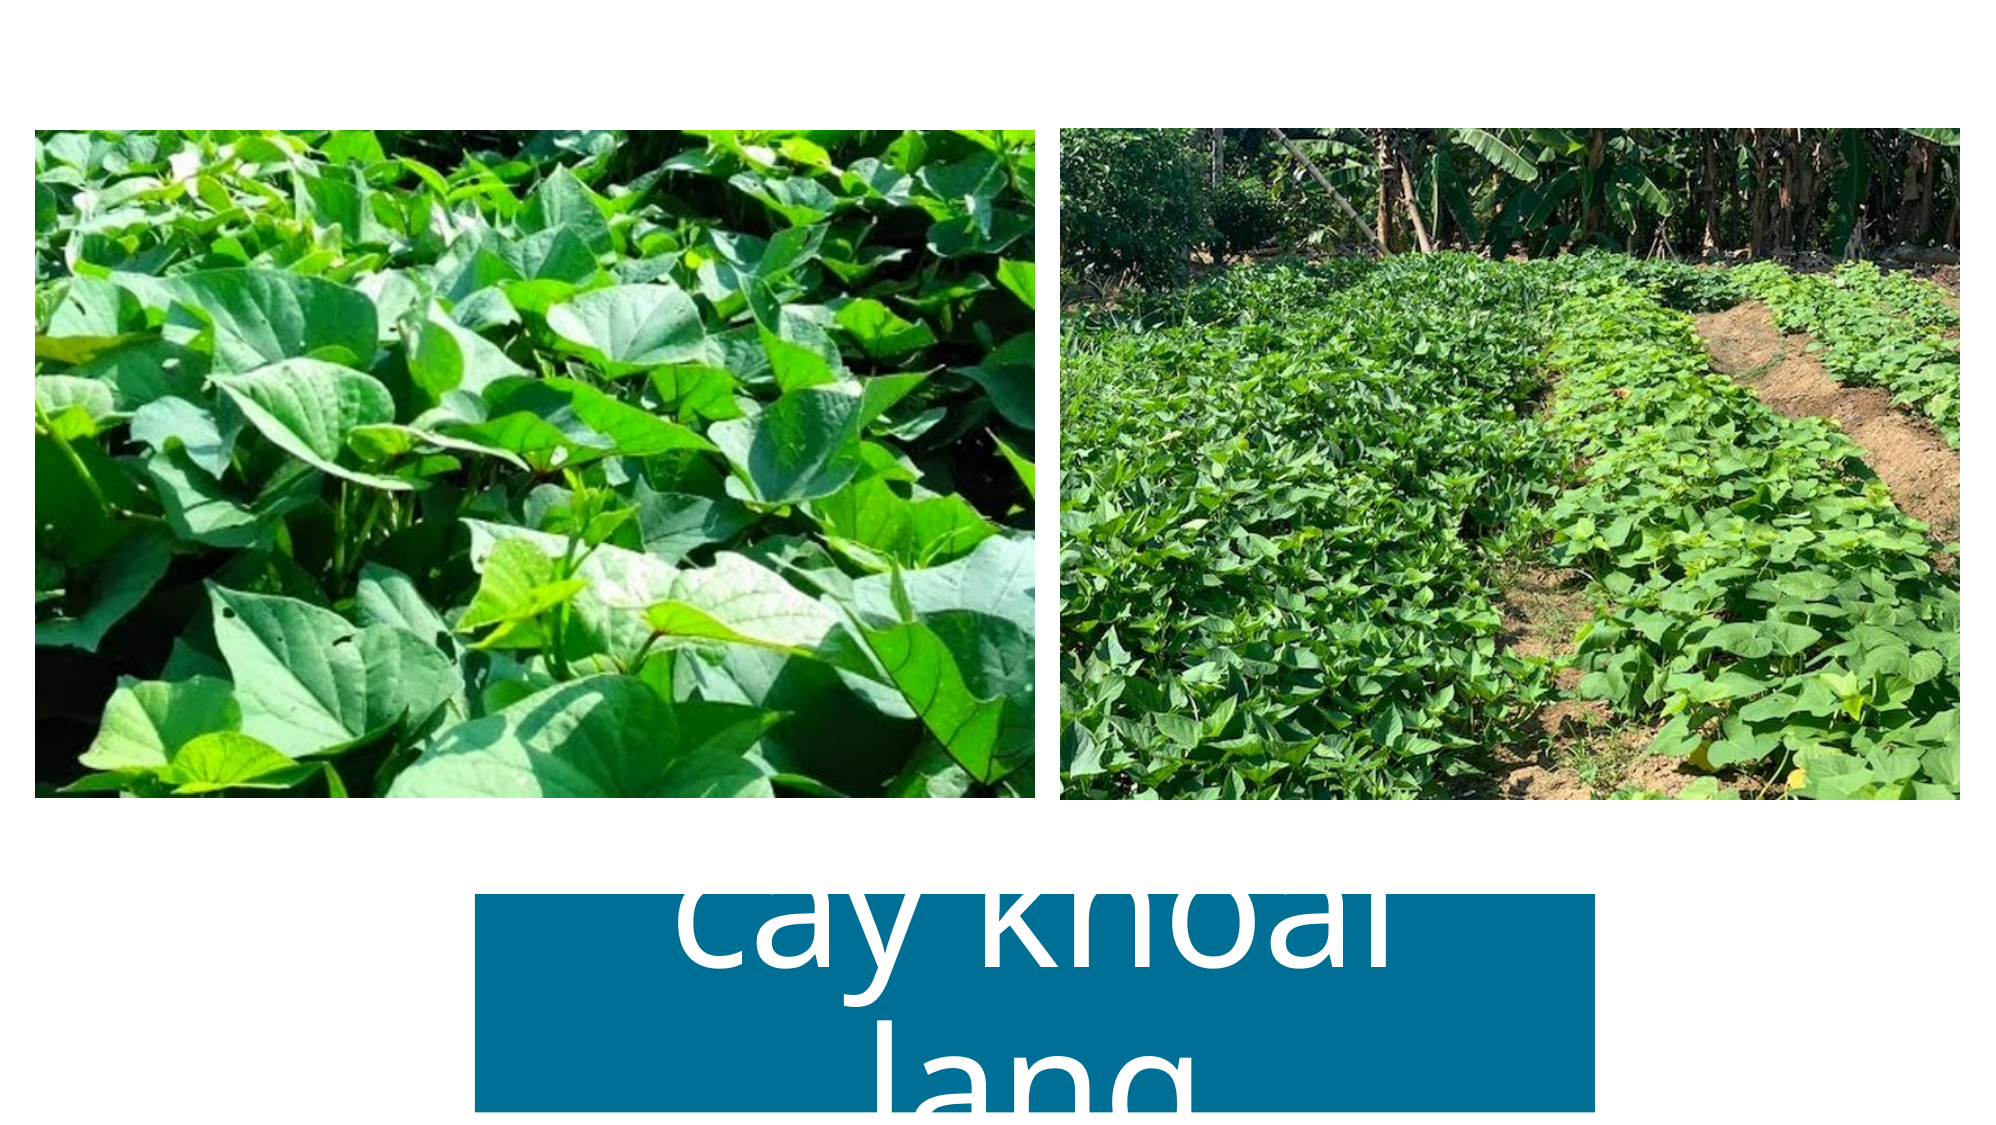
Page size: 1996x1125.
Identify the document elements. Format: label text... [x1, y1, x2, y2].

text_box cây khoai lang [474, 894, 1595, 1113]
picture [34, 130, 1036, 798]
picture [1059, 128, 1961, 801]
